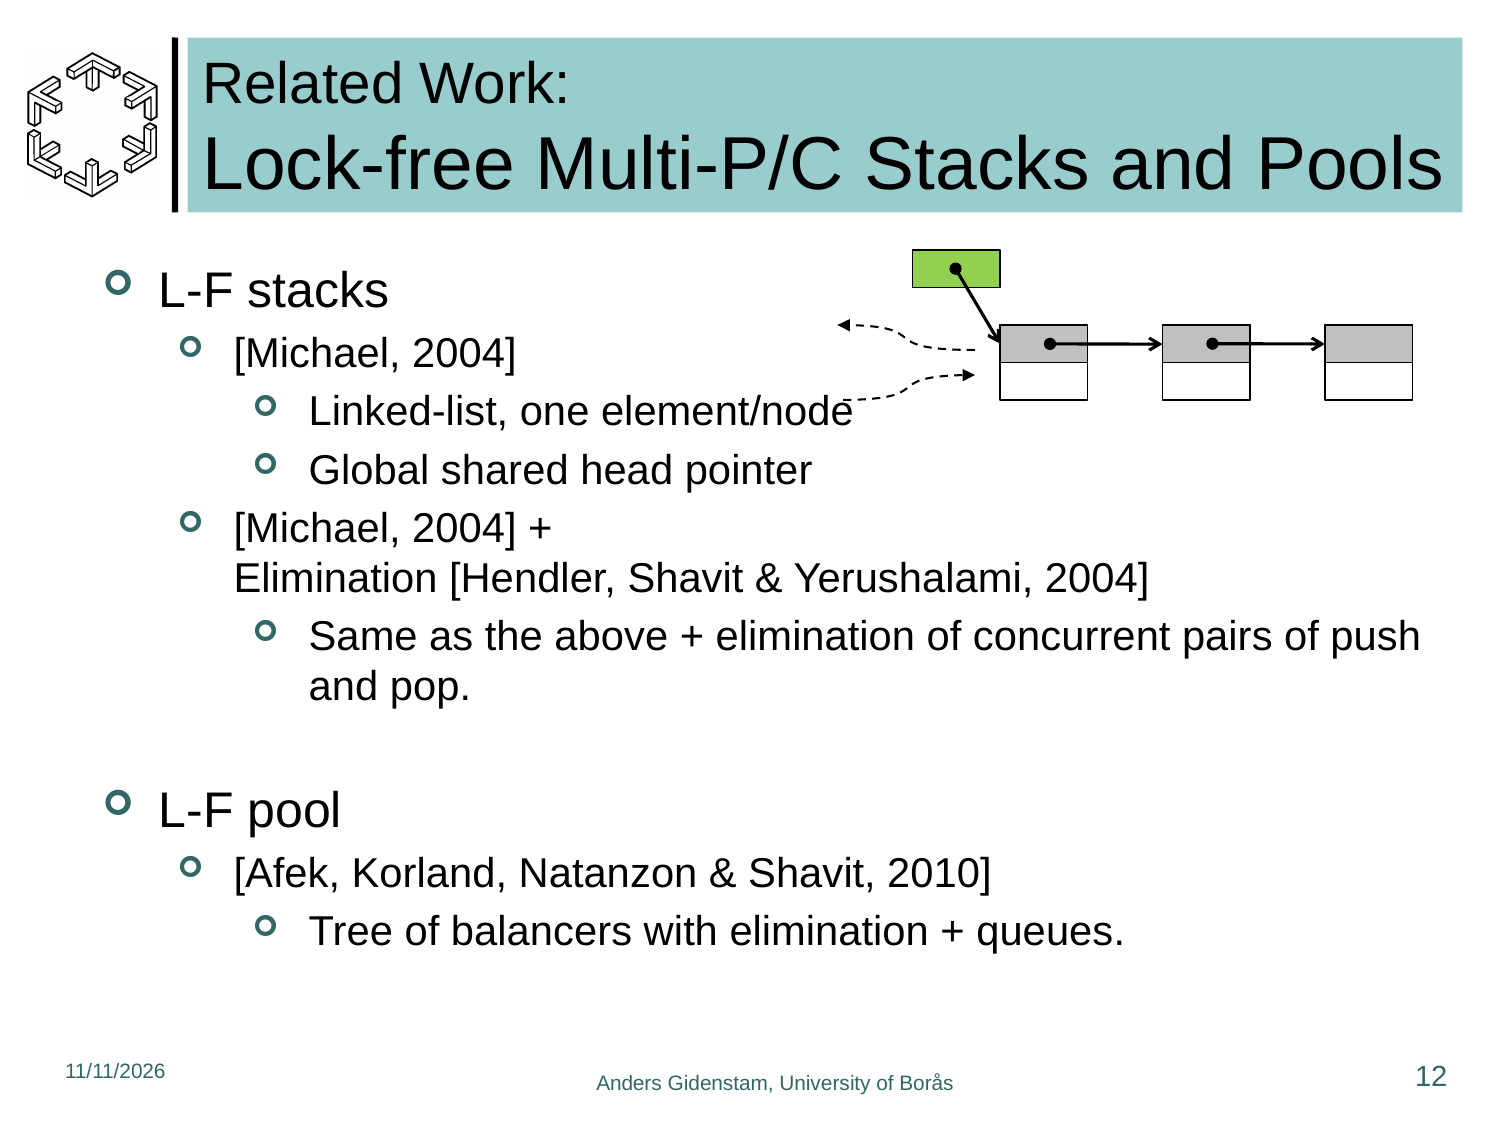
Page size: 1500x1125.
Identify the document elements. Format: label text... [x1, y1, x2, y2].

slide_number 12 [1249, 1049, 1463, 1125]
title Related Work: Lock-free Multi-P/C Stacks and Pools [187, 37, 1463, 213]
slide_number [49, 1049, 363, 1125]
text_box L-F stacks [Michael, 2004] Linked-list, one element/node Global shared head pointer [Michael, 2004] + Elimination [Hendler, Shavit & Yerushalami, 2004] Same as the above + elimination of concurrent pairs of push and pop. L-F pool [Afek, Korland, Natanzon & Shavit, 2010] Tree of balancers with elimination + queues. [87, 249, 1450, 1075]
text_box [837, 249, 1413, 401]
picture [24, 49, 162, 200]
footer Anders Gidenstam, University of Borås [537, 1075, 1013, 1125]
list [62, 224, 1476, 1051]
